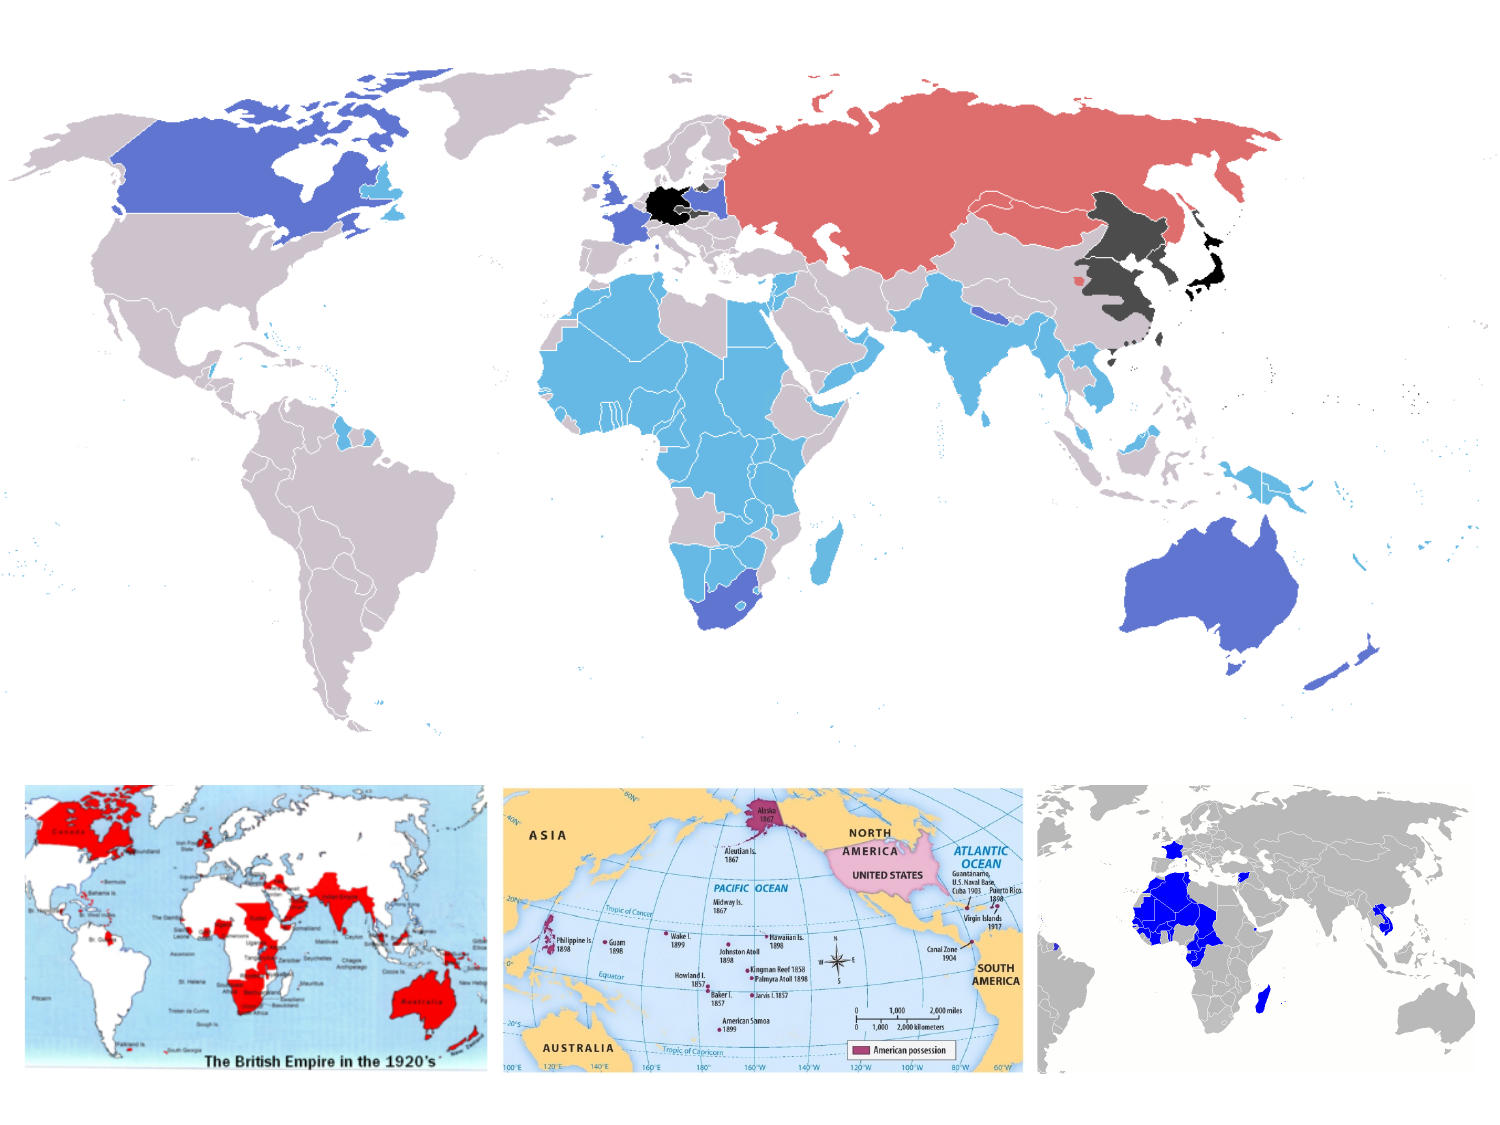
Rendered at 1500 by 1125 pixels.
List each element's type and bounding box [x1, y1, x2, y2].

picture [0, 55, 1500, 751]
picture [24, 785, 488, 1074]
picture [499, 785, 1026, 1076]
picture [1037, 785, 1476, 1074]
